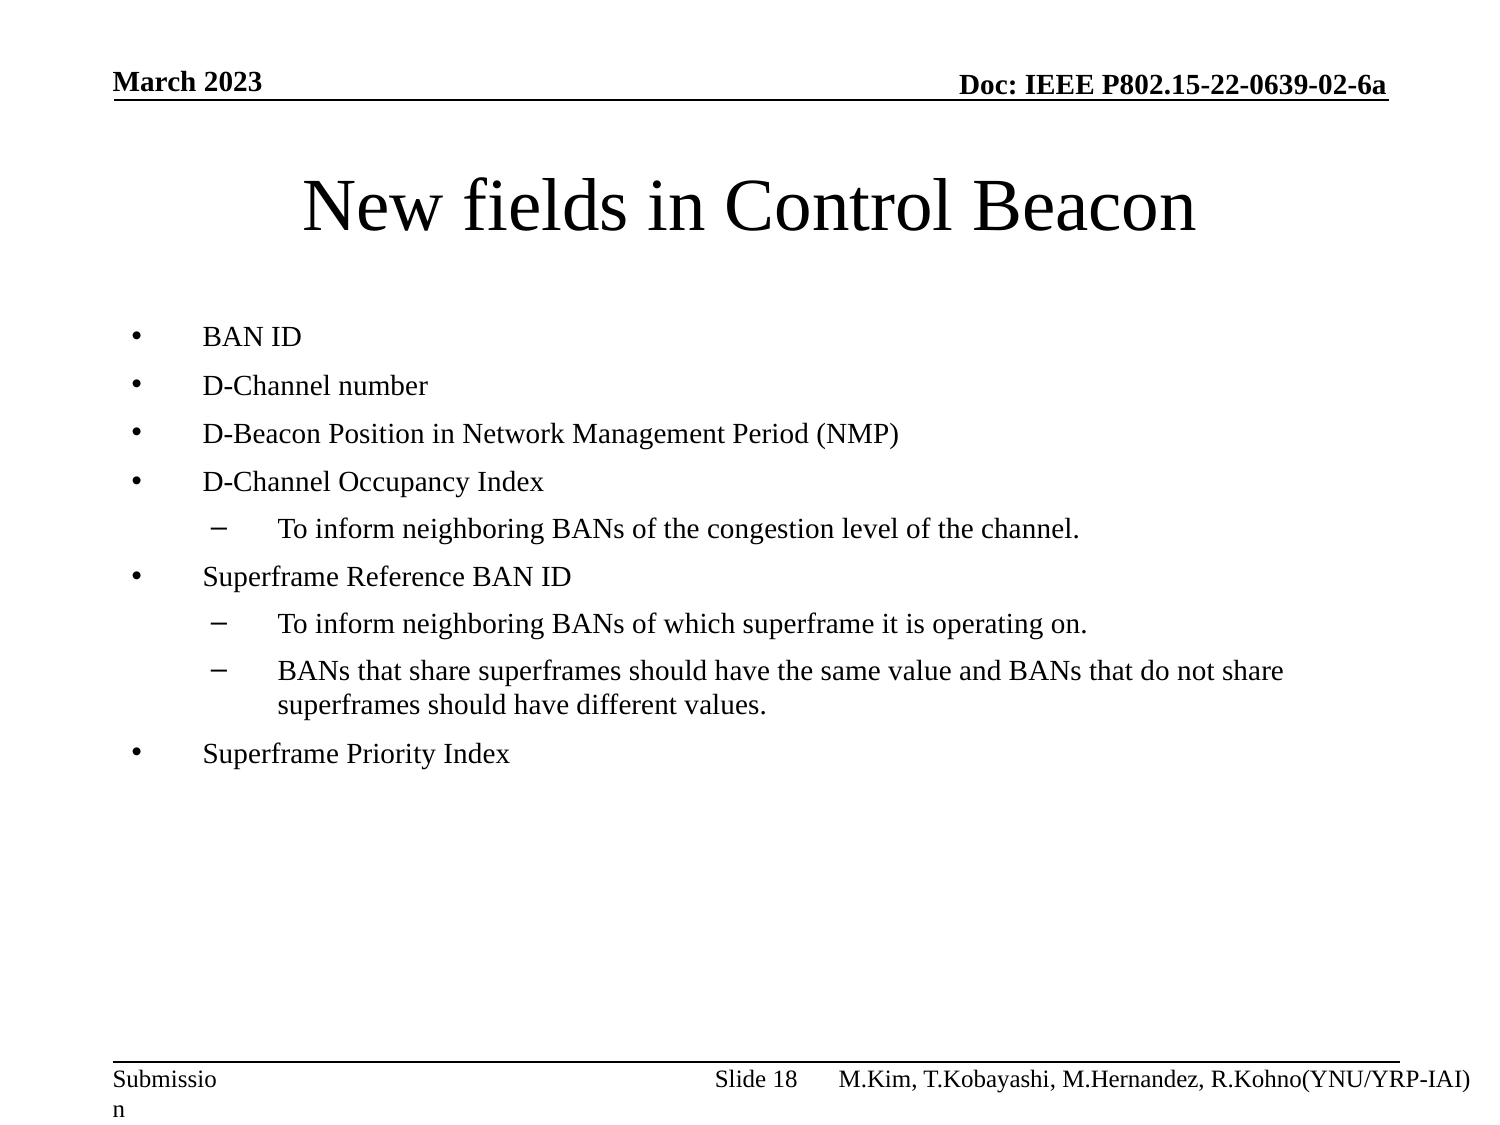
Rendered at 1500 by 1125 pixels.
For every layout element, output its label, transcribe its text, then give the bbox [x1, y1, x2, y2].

title New fields in Control Beacon [112, 112, 1388, 288]
footer M.Kim, T.Kobayashi, M.Hernandez, R.Kohno(YNU/YRP-IAI) [819, 1062, 1472, 1109]
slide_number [112, 62, 375, 98]
slide_number Slide 18 [712, 1062, 801, 1093]
list BAN ID D-Channel number D-Beacon Position in Network Management Period (NMP) D-Channel Occupancy Index To inform neighboring BANs of the congestion level of the channel. Superframe Reference BAN ID To inform neighboring BANs of which superframe it is operating on. BANs that share superframes should have the same value and BANs that do not share superframes should have different values. Superframe Priority Index [112, 302, 1388, 1035]
